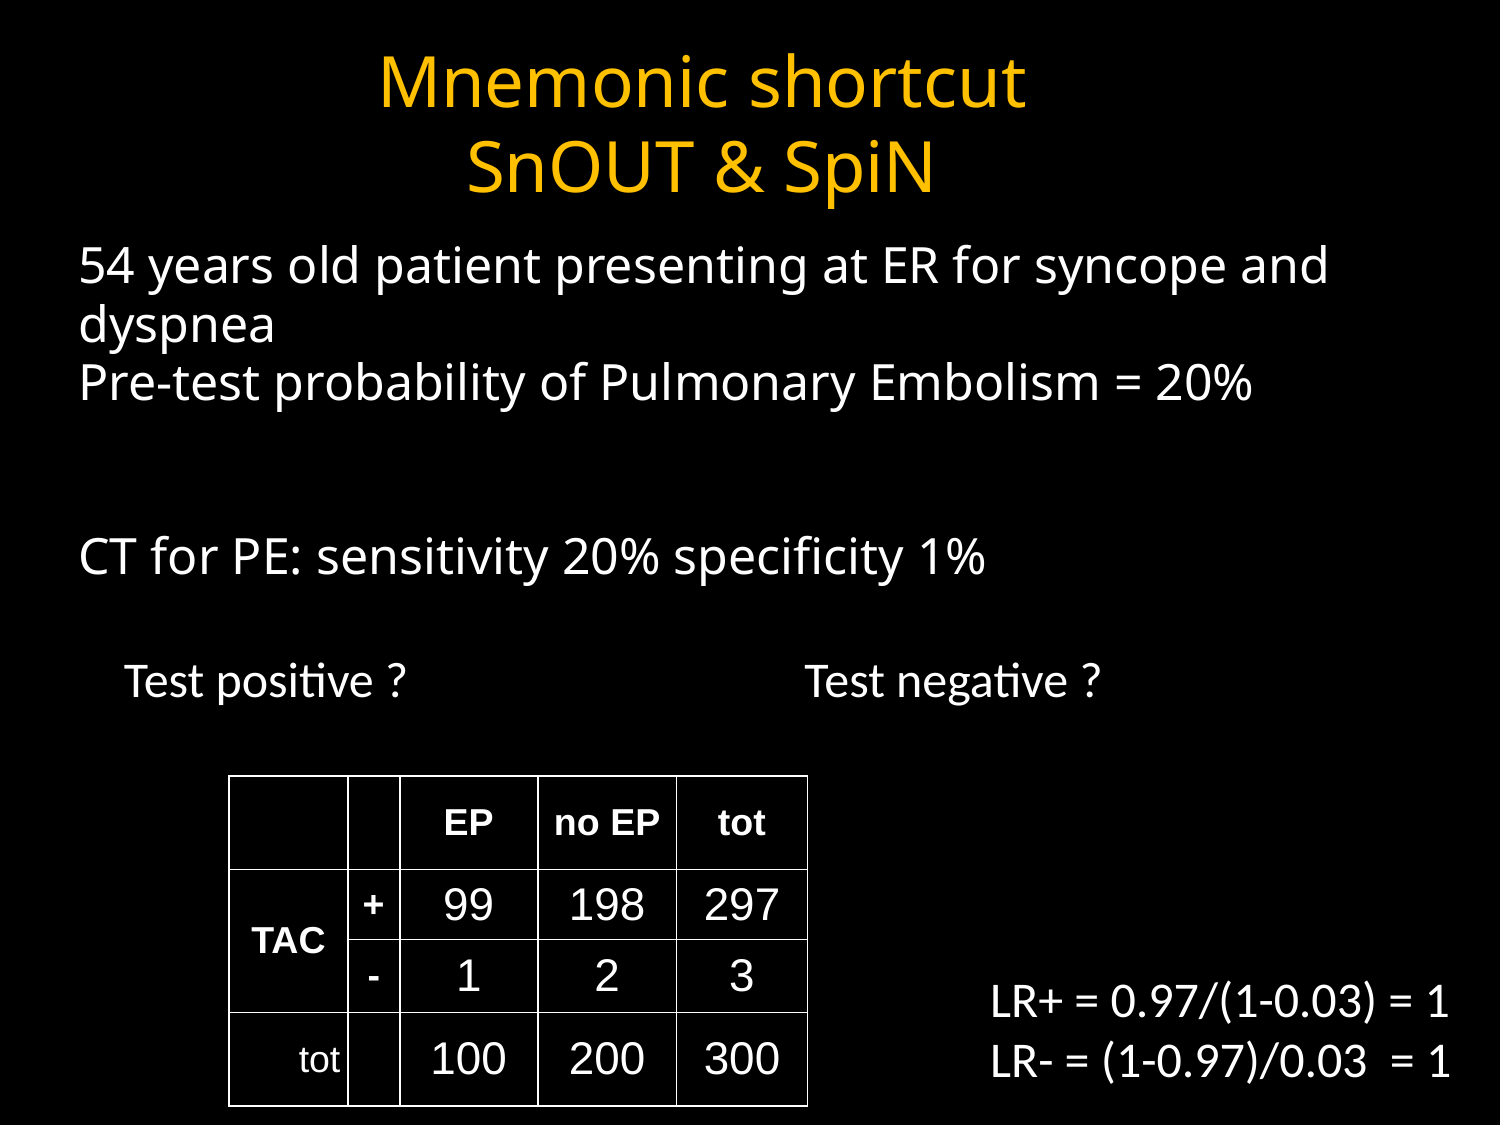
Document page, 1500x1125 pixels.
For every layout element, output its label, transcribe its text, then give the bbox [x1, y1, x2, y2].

table_cell 100 [401, 1013, 537, 1105]
table_cell 200 [539, 1013, 676, 1105]
table_cell tot [230, 1013, 347, 1105]
table_cell [349, 1013, 399, 1105]
table_header tot [677, 777, 807, 869]
text_box Test negative ? [796, 640, 1281, 715]
title Mnemonic shortcut SnOUT & SpiN [26, 27, 1378, 217]
text_box 54 years old patient presenting at ER for syncope and dyspnea Pre-test probability of Pulmonary Embolism = 20% CT for PE: sensitivity 20% specificity 1% [70, 229, 1352, 594]
table_header [349, 777, 399, 869]
table_cell 2 [539, 940, 676, 1012]
table_header [230, 777, 347, 869]
table_cell TAC [230, 870, 347, 1012]
text_box LR+ = 0.97/(1-0.03) = 1 LR- = (1-0.97)/0.03 = 1 [982, 960, 1460, 1096]
table_cell 3 [677, 940, 807, 1012]
table_cell + [349, 870, 399, 939]
table_cell 297 [677, 870, 807, 939]
table_cell - [349, 940, 399, 1012]
table_cell 198 [539, 870, 676, 939]
table_header EP [401, 777, 537, 869]
text_box Test positive ? [116, 640, 613, 715]
table_cell 1 [401, 940, 537, 1012]
table_header no EP [539, 777, 676, 869]
table_cell 99 [401, 870, 537, 939]
table_cell 300 [677, 1013, 807, 1105]
